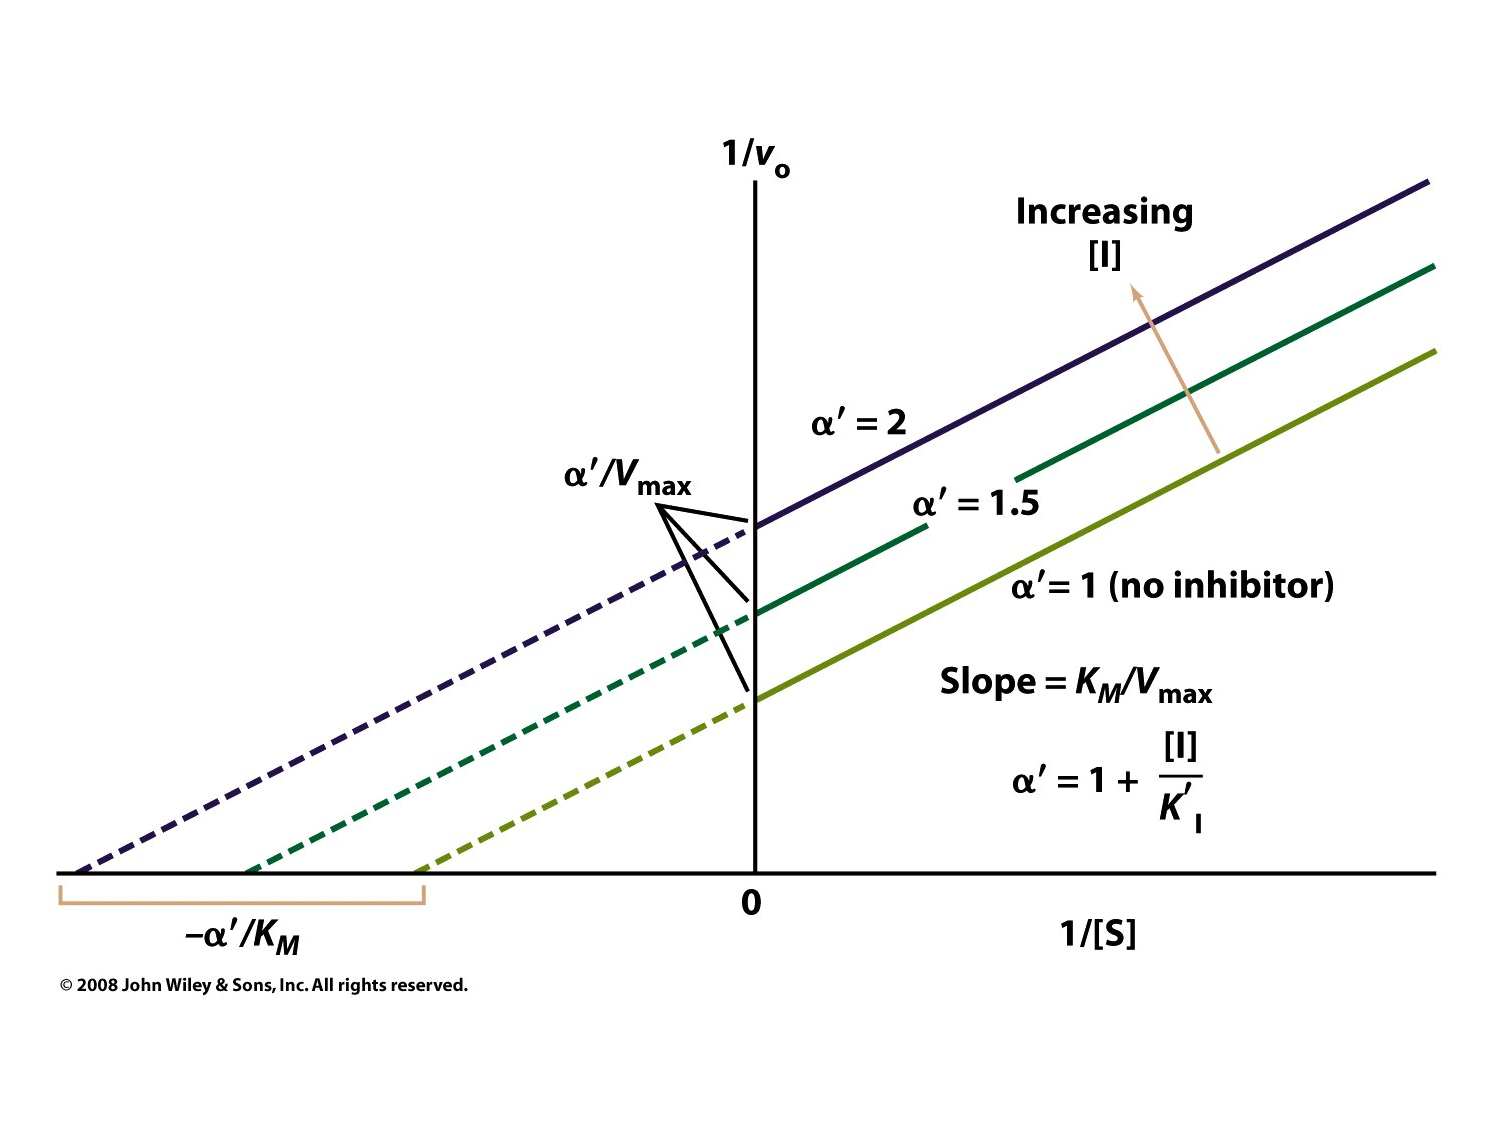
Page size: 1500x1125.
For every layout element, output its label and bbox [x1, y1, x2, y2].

picture [49, 126, 1450, 999]
